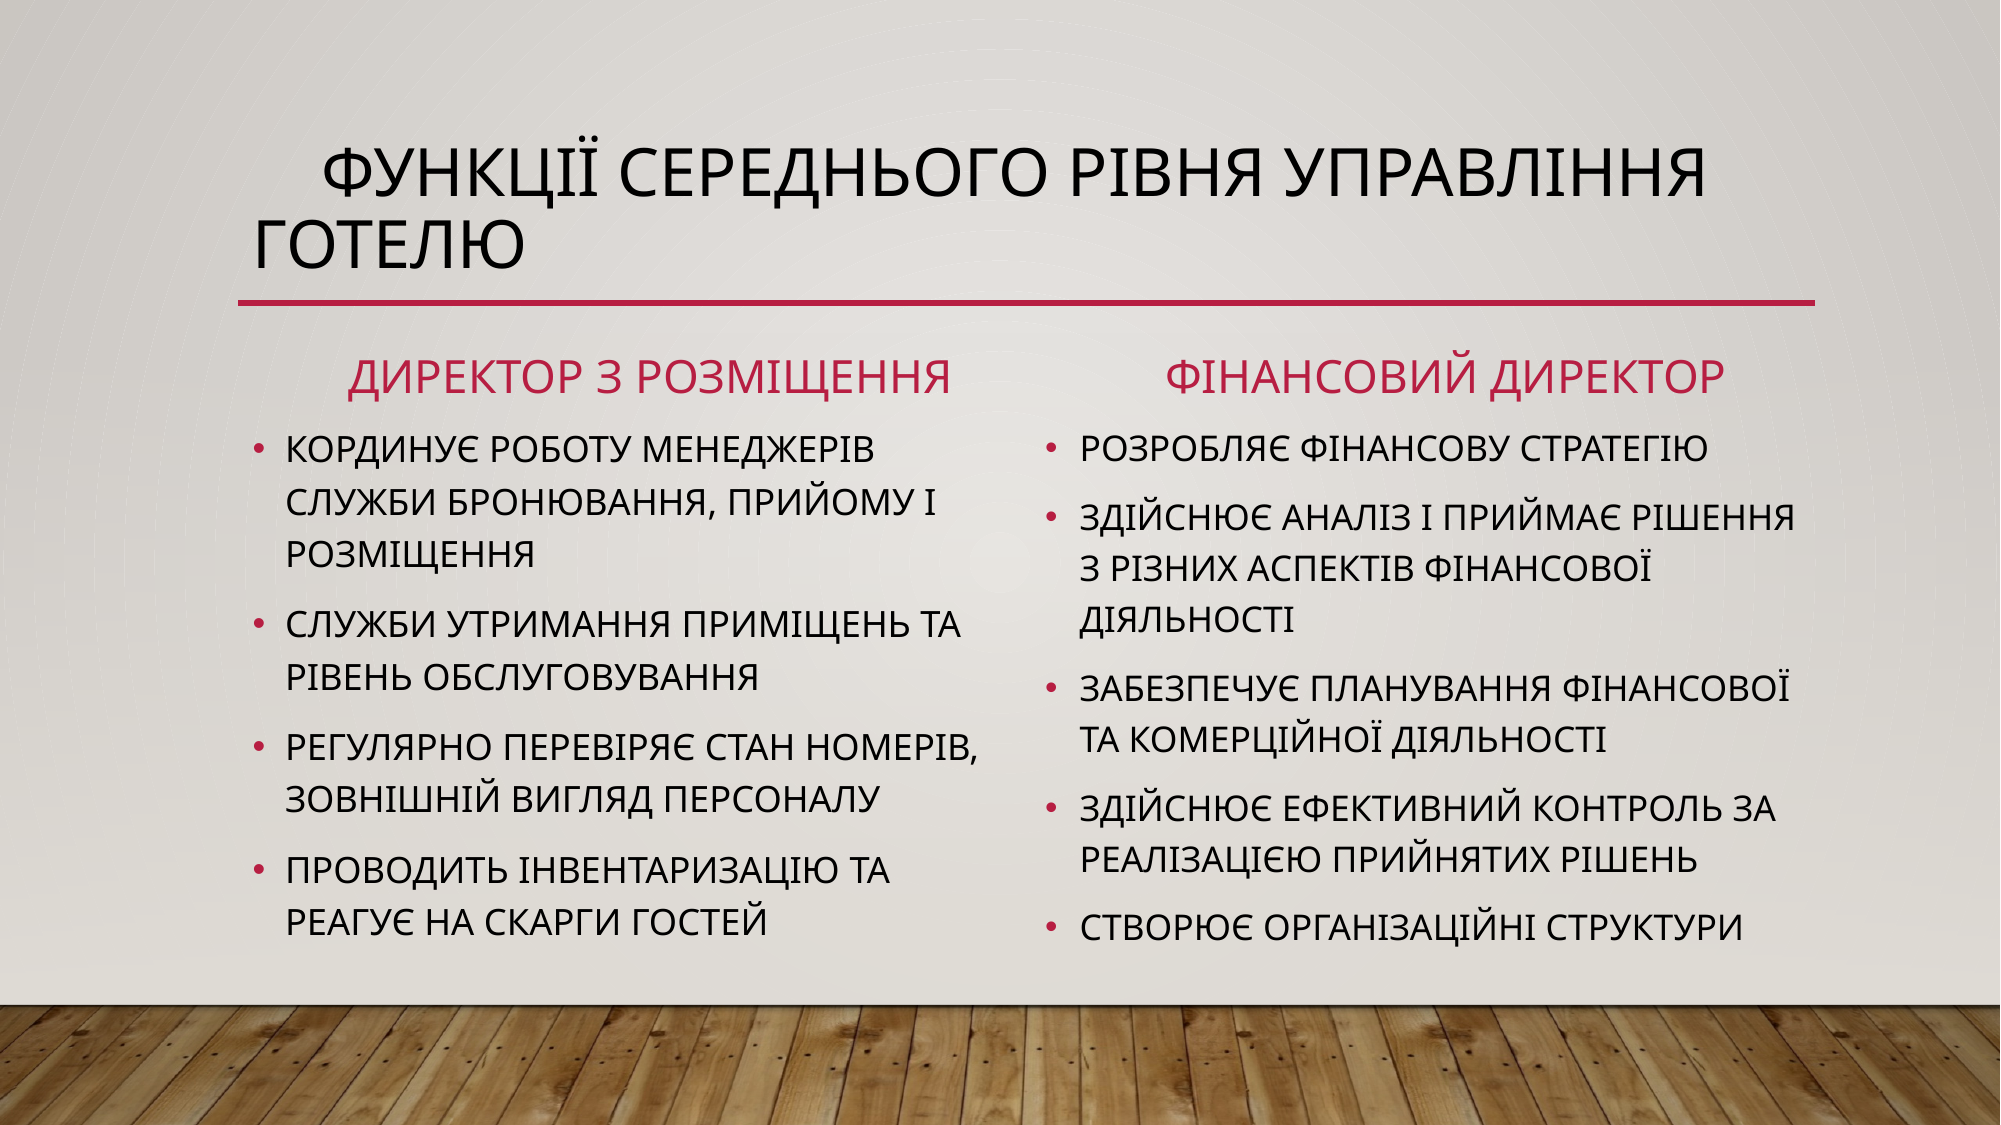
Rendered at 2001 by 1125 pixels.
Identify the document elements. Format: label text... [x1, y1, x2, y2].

list РОЗРОБЛЯЄ ФІНАНСОВУ СТРАТЕГІЮ ЗДІЙСНЮЄ АНАЛІЗ І ПРИЙМАЄ РІШЕННЯ З РІЗНИХ АСПЕКТІВ ФІНАНСОВОЇ ДІЯЛЬНОСТІ ЗАБЕЗПЕЧУЄ ПЛАНУВАННЯ ФІНАНСОВОЇ ТА КОМЕРЦІЙНОЇ ДІЯЛЬНОСТІ ЗДІЙСНЮЄ ЕФЕКТИВНИЙ КОНТРОЛЬ ЗА РЕАЛІЗАЦІЄЮ ПРИЙНЯТИХ РІШЕНЬ СТВОРЮЄ ОРГАНІЗАЦІЙНІ СТРУКТУРИ [1030, 410, 1814, 971]
title ФУНКЦІЇ СЕРЕДНЬОГО РІВНЯ УПРАВЛІННЯ ГОТЕЛЮ [237, 131, 1814, 306]
list ФІНАНСОВИЙ ДИРЕКТОР [1030, 331, 1814, 410]
list КОРДИНУЄ РОБОТУ МЕНЕДЖЕРІВ СЛУЖБИ БРОНЮВАННЯ, ПРИЙОМУ І РОЗМІЩЕННЯ СЛУЖБИ УТРИМАННЯ ПРИМІЩЕНЬ ТА РІВЕНЬ ОБСЛУГОВУВАННЯ РЕГУЛЯРНО ПЕРЕВІРЯЄ СТАН НОМЕРІВ, ЗОВНІШНІЙ ВИГЛЯД ПЕРСОНАЛУ ПРОВОДИТЬ ІНВЕНТАРИЗАЦІЮ ТА РЕАГУЄ НА СКАРГИ ГОСТЕЙ [237, 410, 1000, 1009]
picture [0, 1005, 2000, 1125]
list ДИРЕКТОР З РОЗМІЩЕННЯ [237, 331, 1000, 410]
